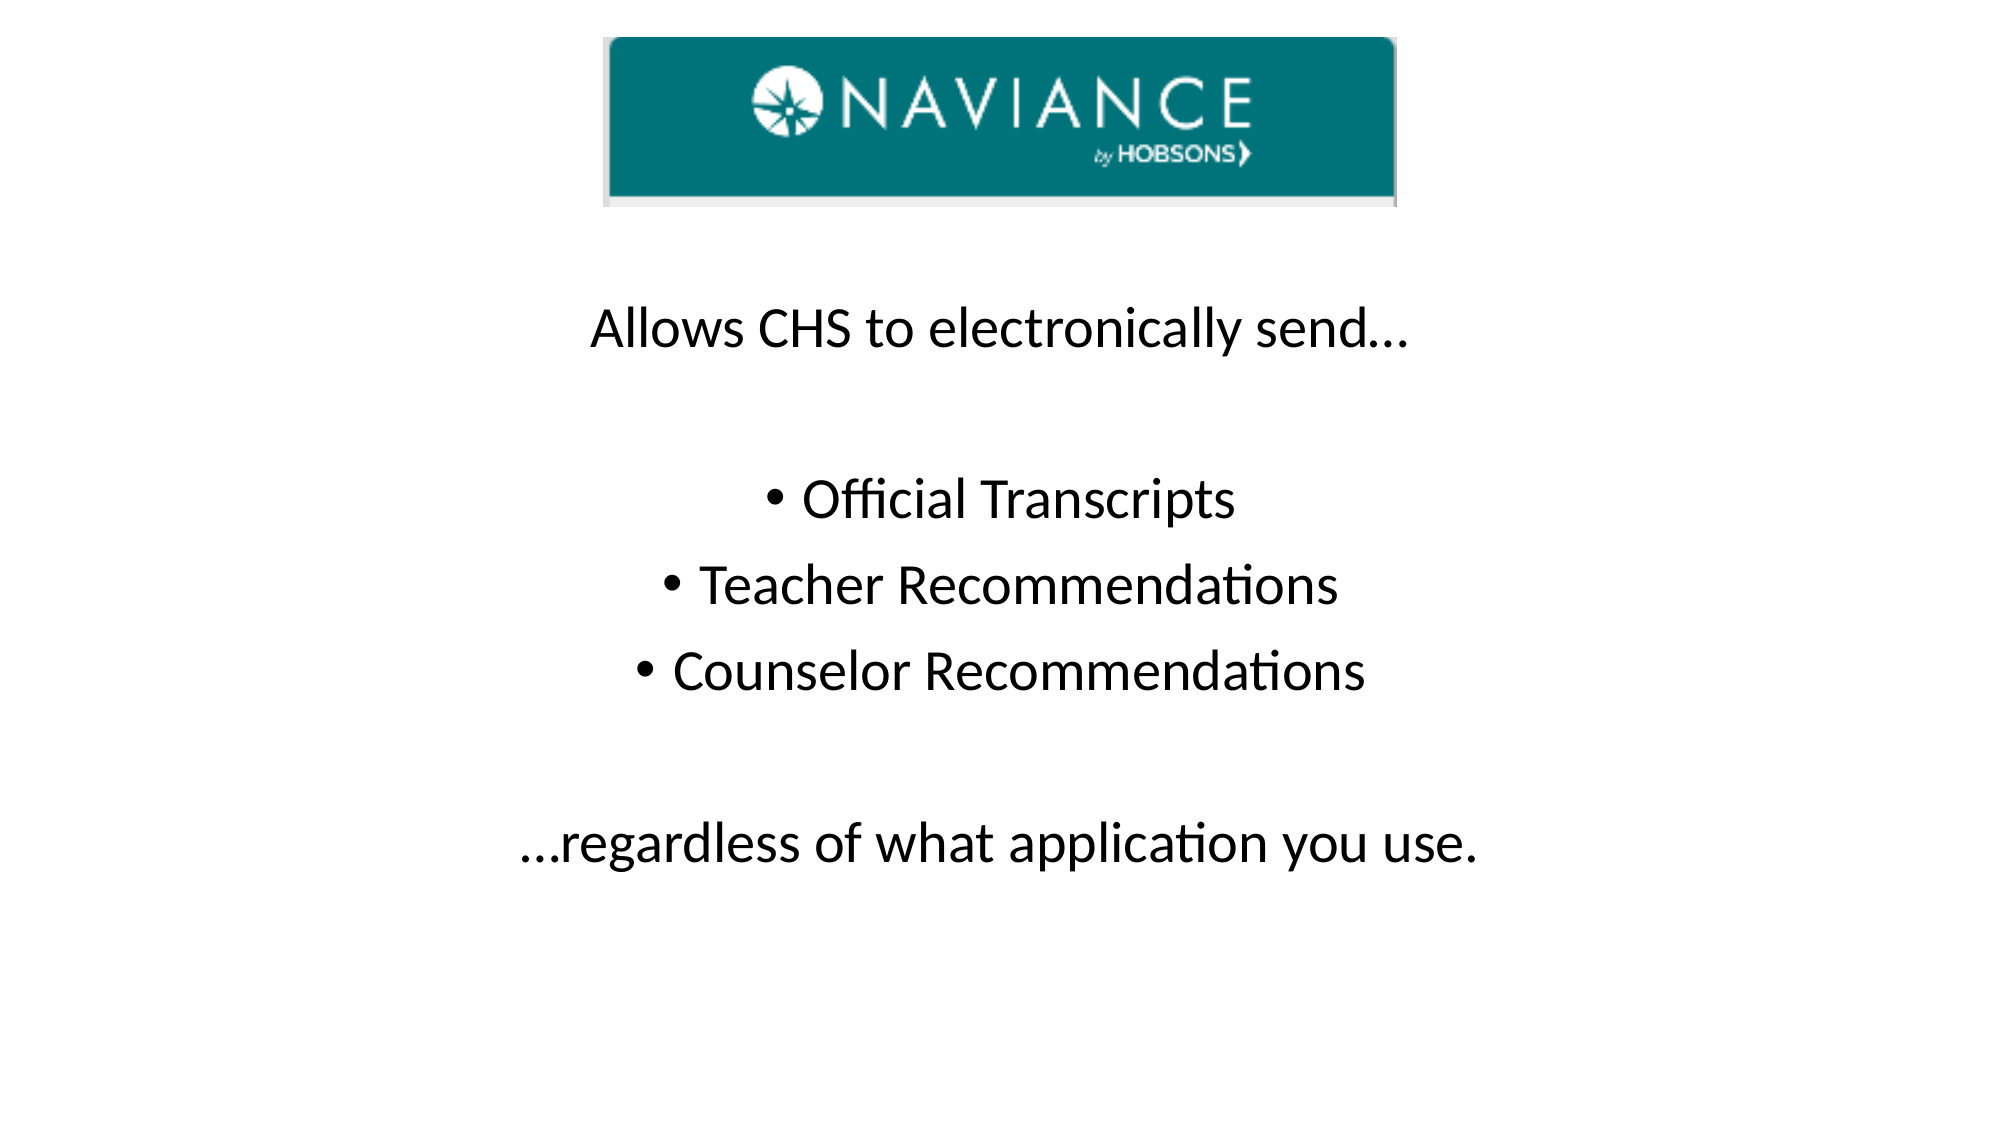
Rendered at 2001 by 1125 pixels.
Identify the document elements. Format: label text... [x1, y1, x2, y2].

list Allows CHS to electronically send… Official Transcripts Teacher Recommendations Counselor Recommendations …regardless of what application you use. [137, 289, 1863, 1014]
picture [603, 37, 1397, 207]
